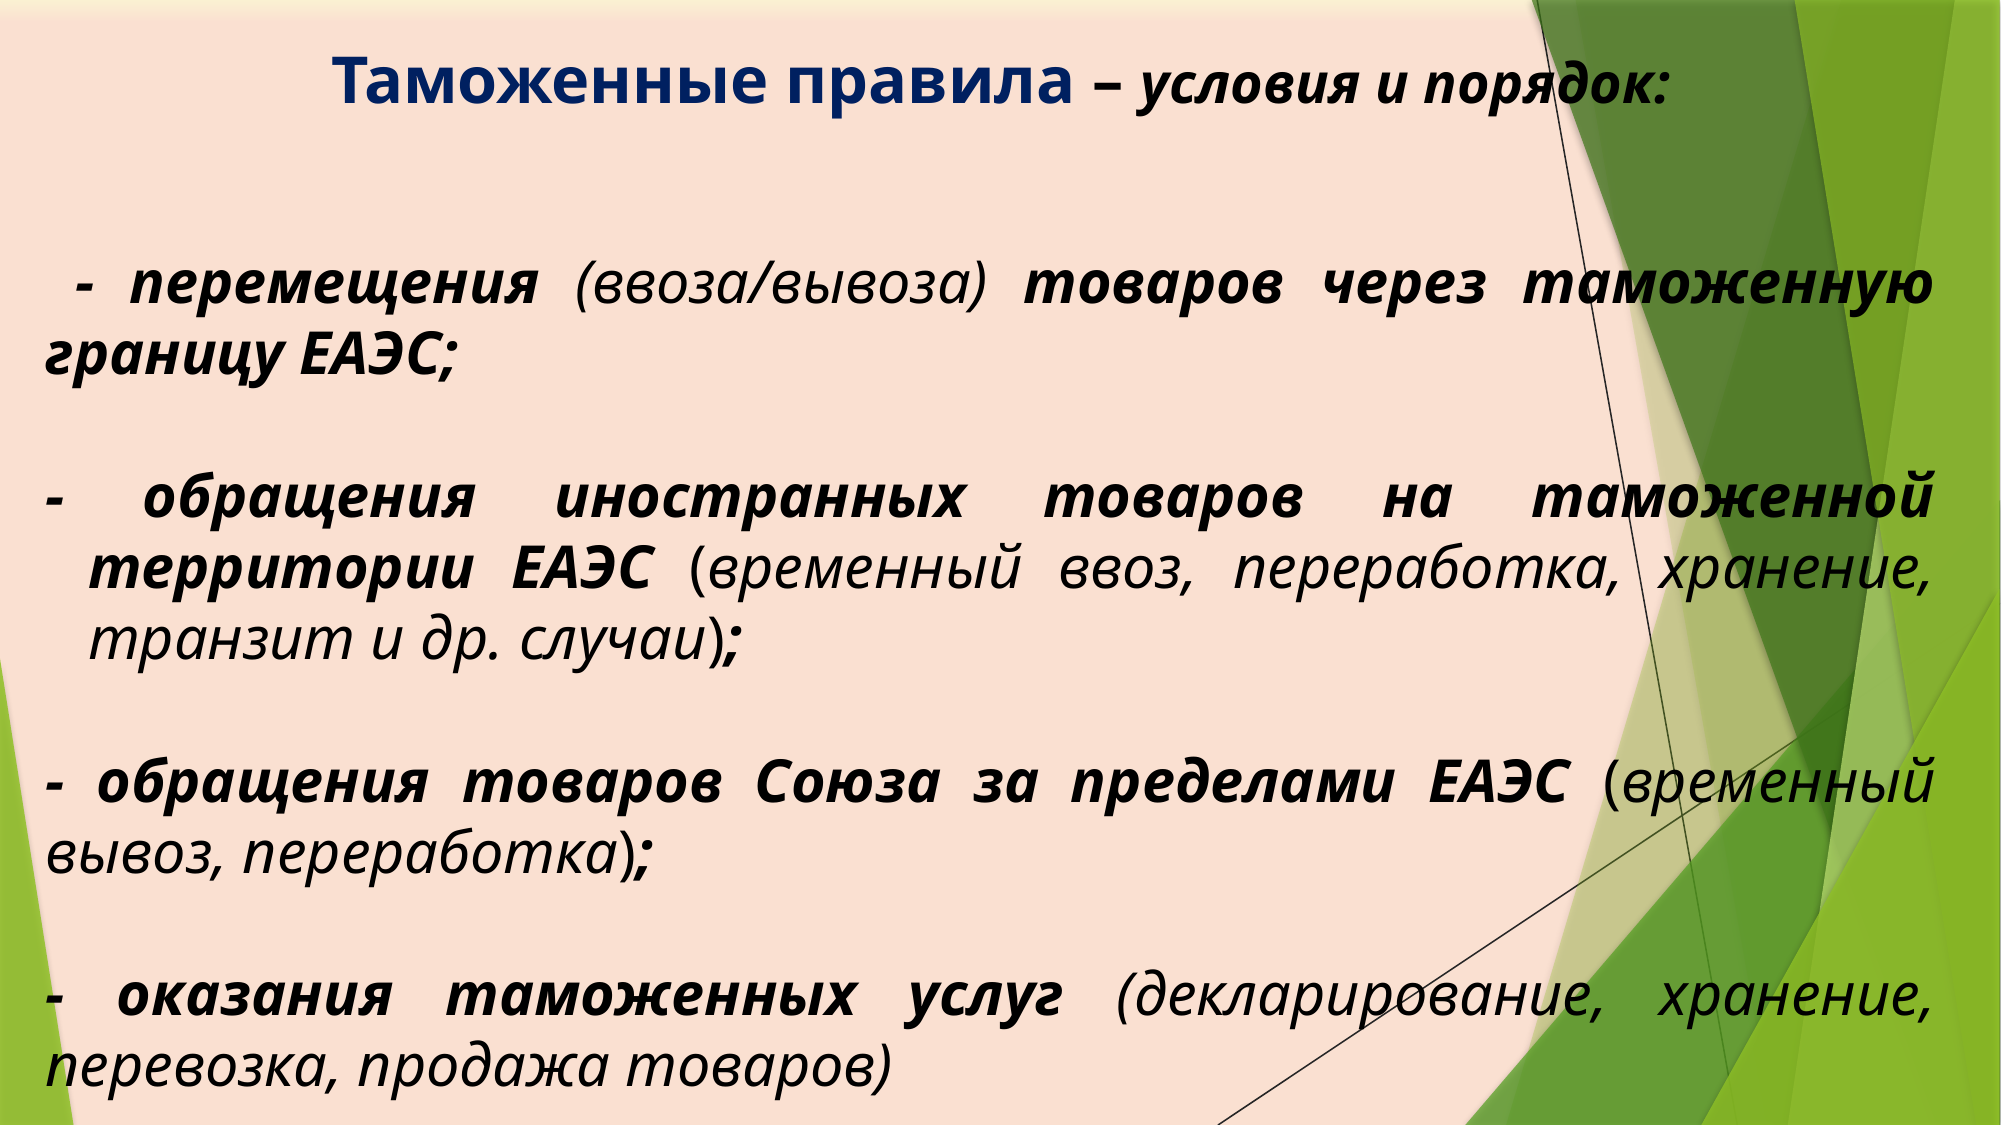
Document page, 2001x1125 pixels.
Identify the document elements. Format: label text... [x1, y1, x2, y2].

list - перемещения (ввоза/вывоза) товаров через таможенную границу ЕАЭС; - обращения иностранных товаров на таможенной территории ЕАЭС (временный ввоз, переработка, хранение, транзит и др. случаи); - обращения товаров Союза за пределами ЕАЭС (временный вывоз, переработка); - оказания таможенных услуг (декларирование, хранение, перевозка, продажа товаров) [30, 183, 1952, 1107]
title Таможенные правила – условия и порядок: [22, 31, 1981, 235]
